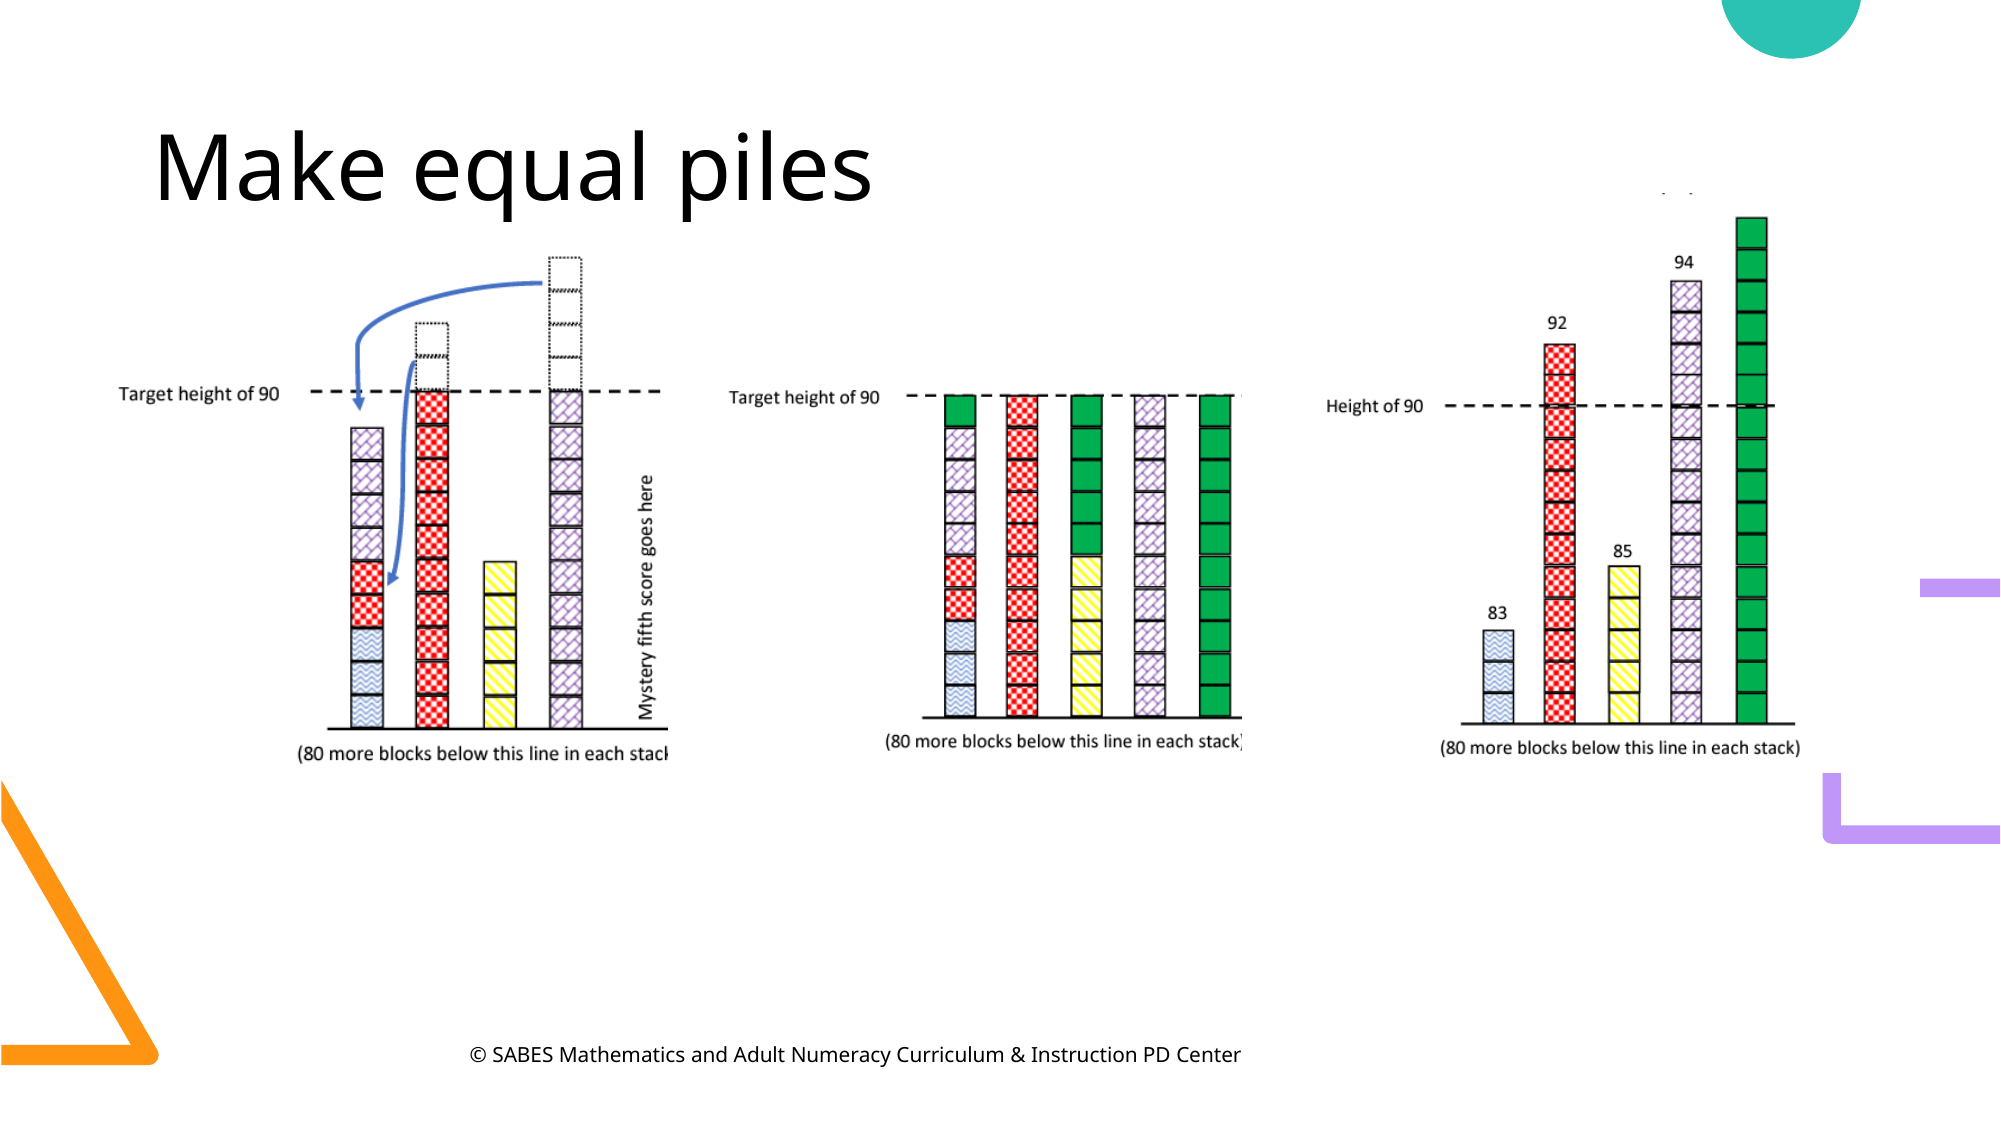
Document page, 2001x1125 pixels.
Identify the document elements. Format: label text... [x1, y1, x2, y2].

text_box © SABES Mathematics and Adult Numeracy Curriculum & Instruction PD Center [454, 1034, 1455, 1075]
title Make equal piles [137, 50, 1863, 292]
picture [80, 193, 1921, 810]
